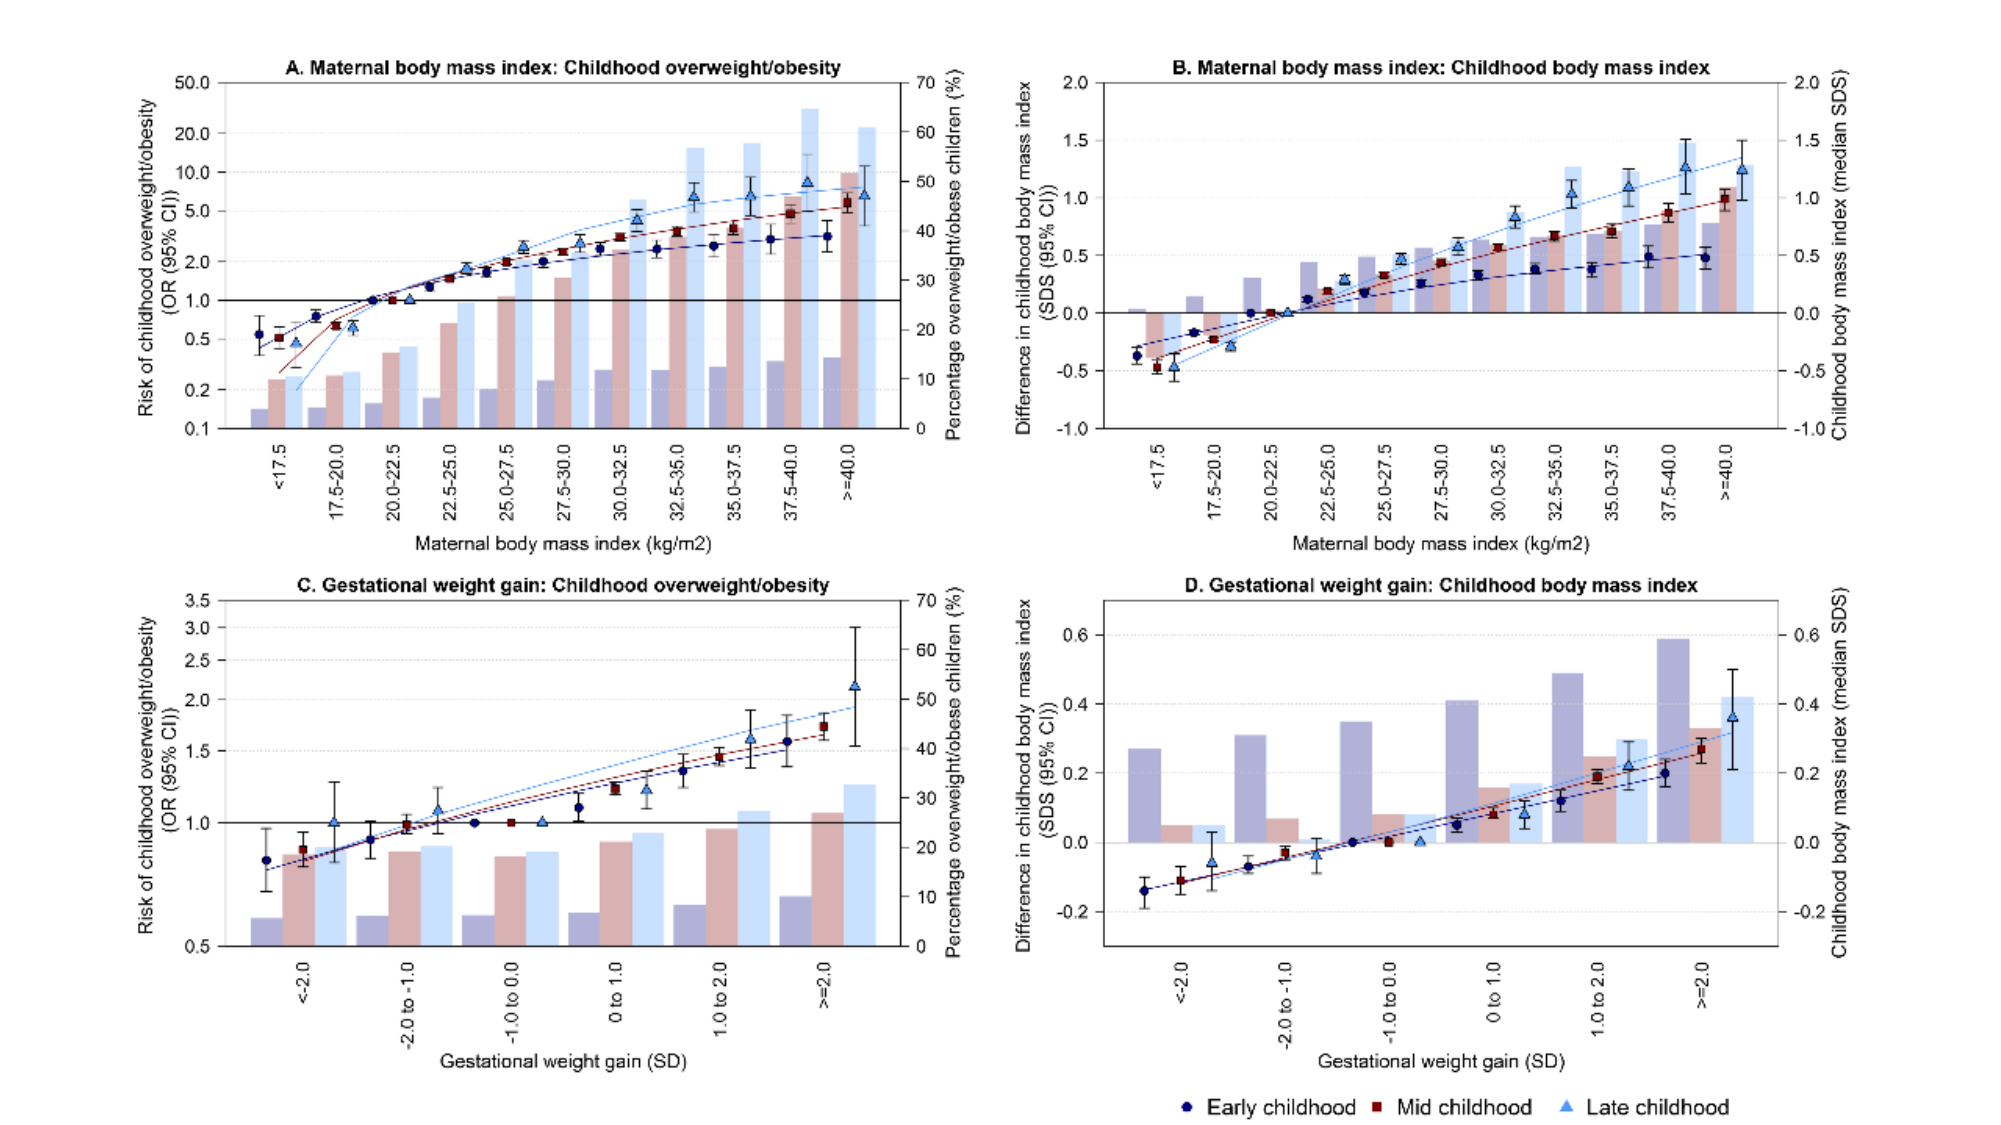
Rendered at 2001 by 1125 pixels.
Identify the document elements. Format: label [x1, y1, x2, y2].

picture [137, 59, 1851, 1121]
